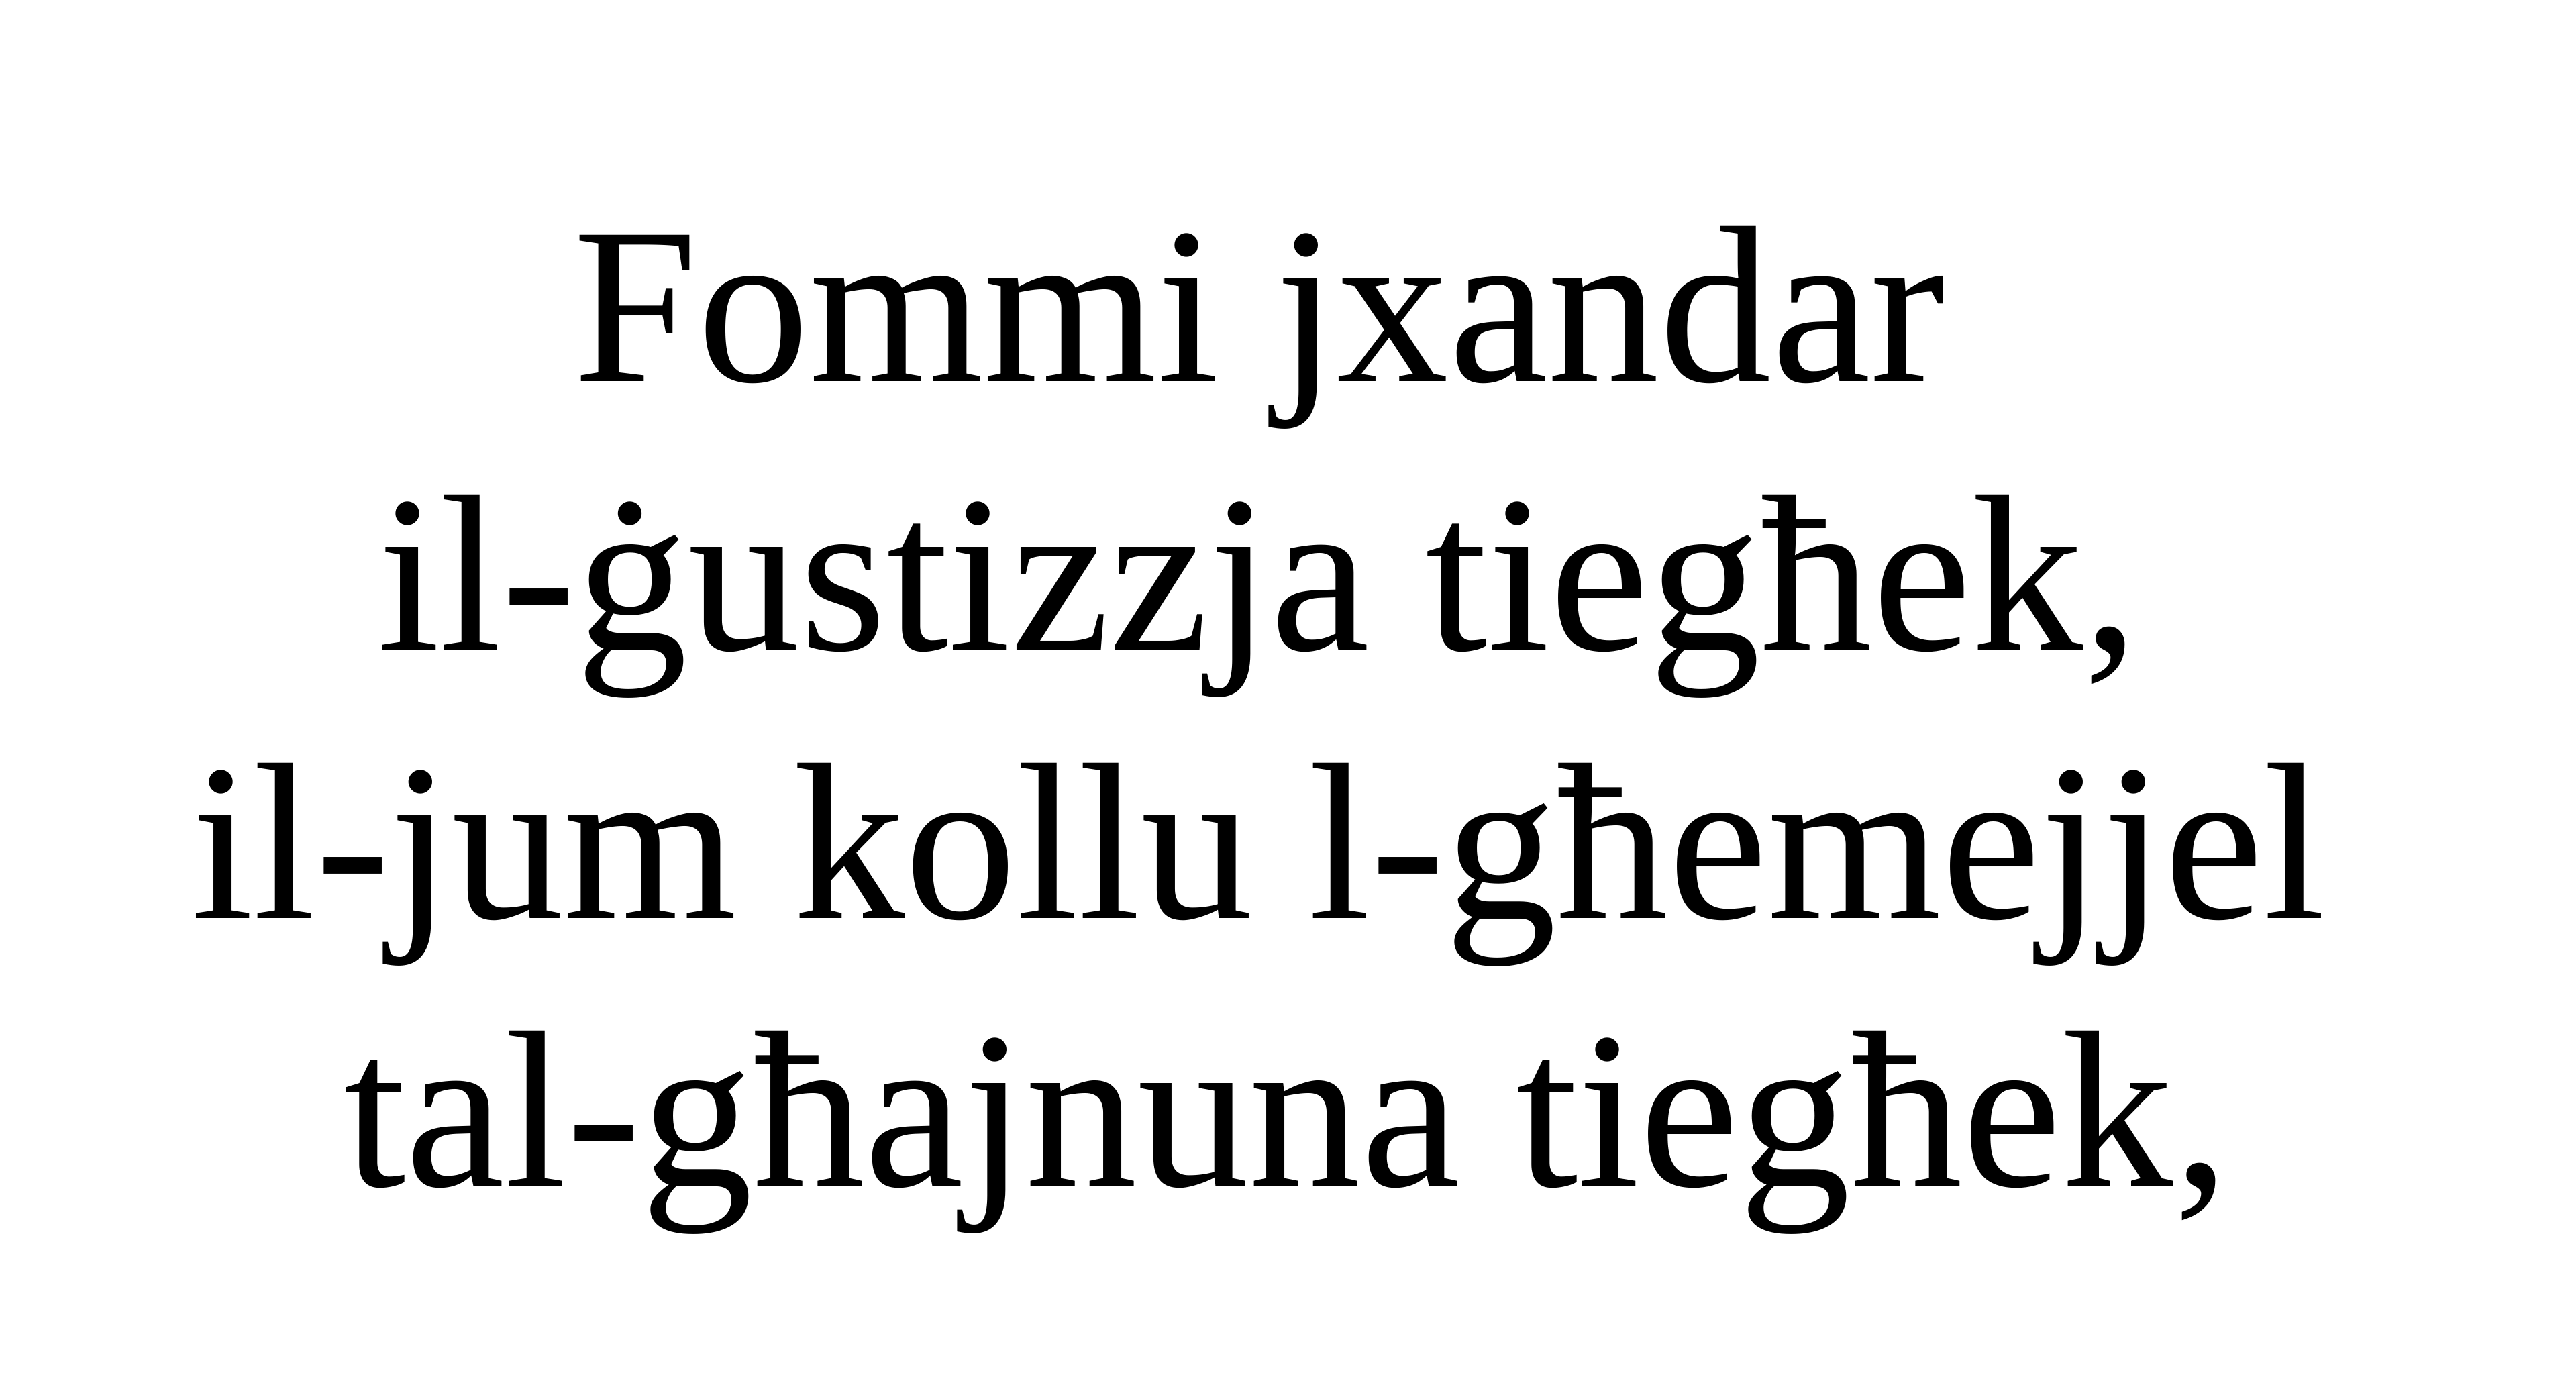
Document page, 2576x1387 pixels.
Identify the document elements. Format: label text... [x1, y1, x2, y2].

text_box Fommi jxandar il-ġustizzja tiegħek, il-jum kollu l-għemejjel tal-għajnuna tiegħek, [86, 146, 2489, 1243]
